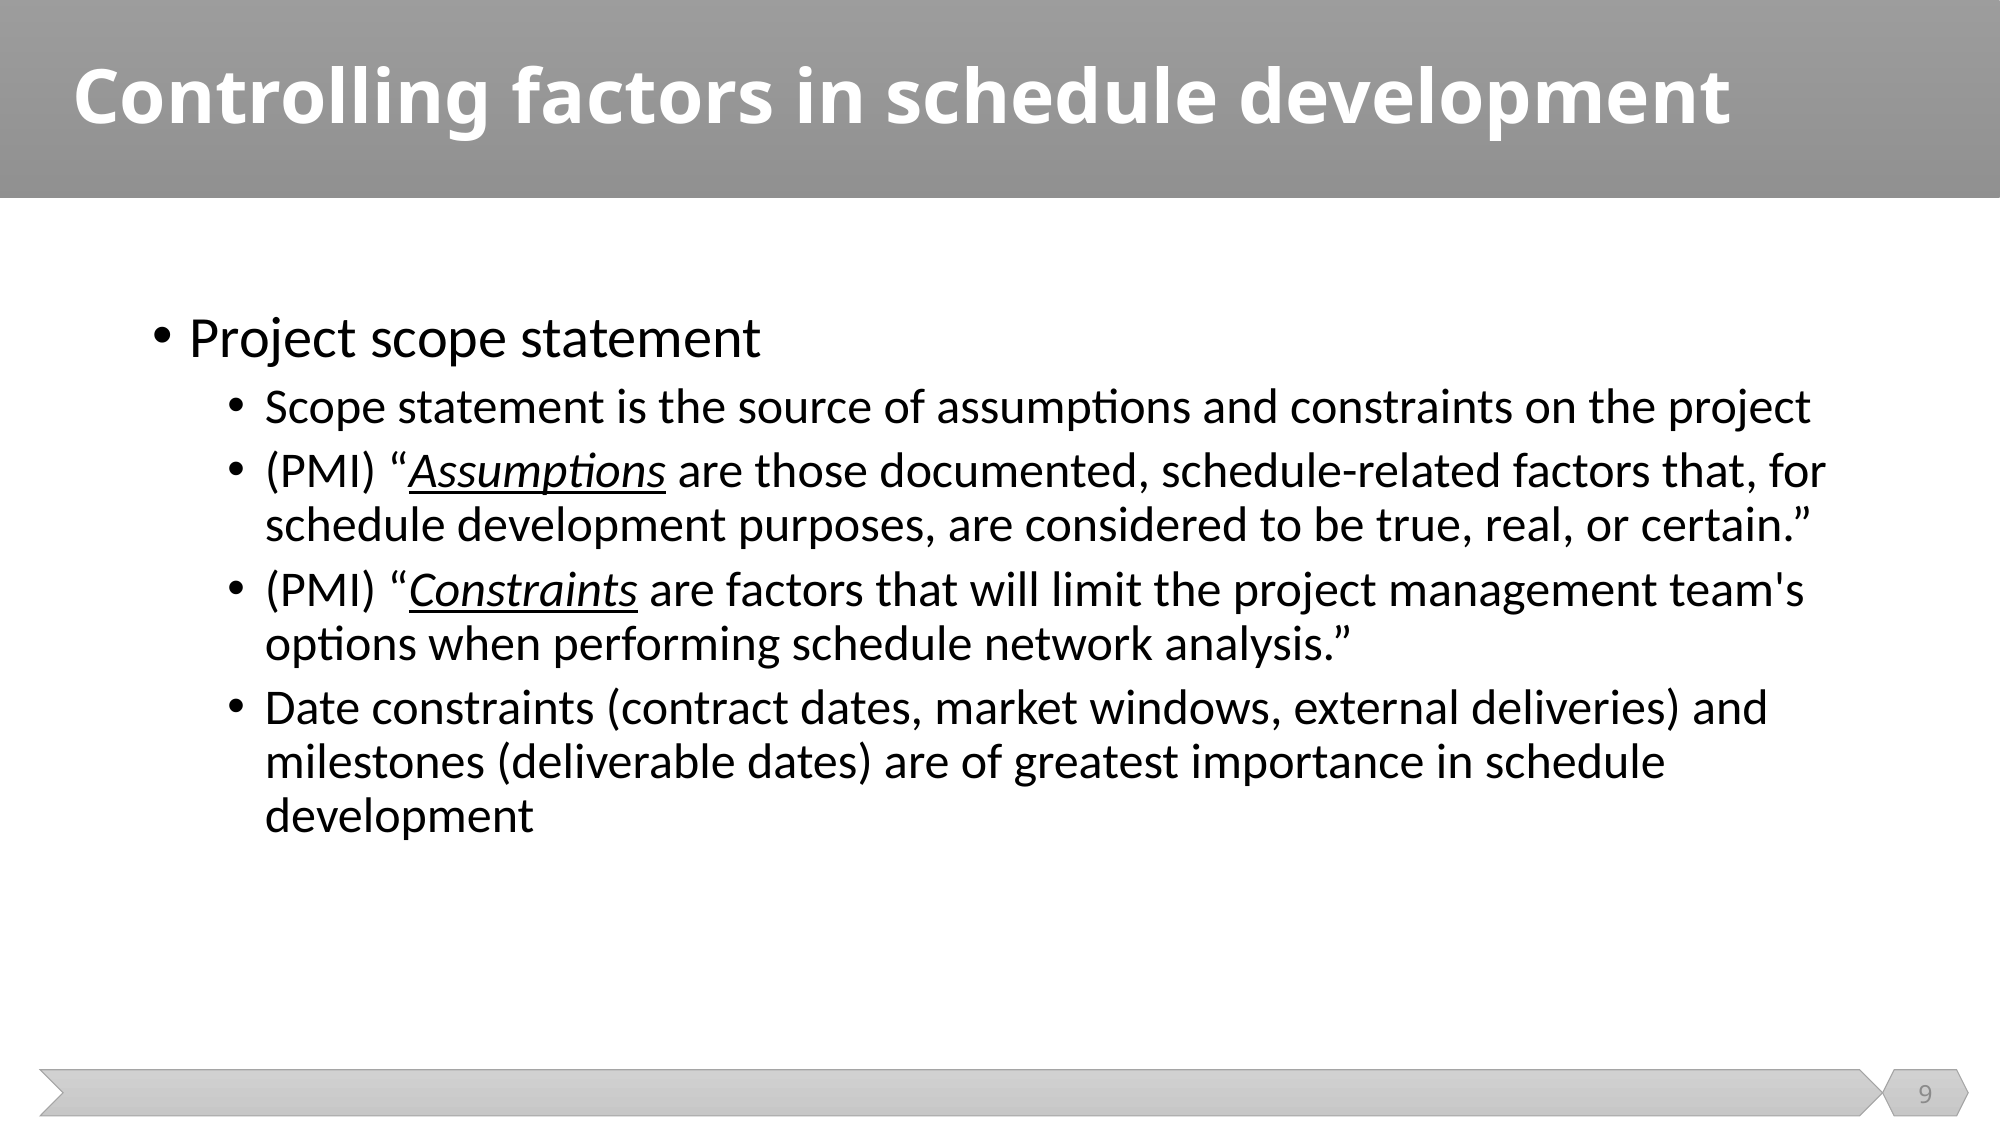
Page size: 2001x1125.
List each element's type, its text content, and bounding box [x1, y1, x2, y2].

slide_number 9 [1882, 1065, 1969, 1125]
title Controlling factors in schedule development [56, 0, 1969, 199]
list Project scope statement Scope statement is the source of assumptions and constraints on the project (PMI) “Assumptions are those documented, schedule-related factors that, for schedule development purposes, are considered to be true, real, or certain.” (PMI) “Constraints are factors that will limit the project management team's options when performing schedule network analysis.” Date constraints (contract dates, market windows, external deliveries) and milestones (deliverable dates) are of greatest importance in schedule development [137, 299, 1863, 1014]
